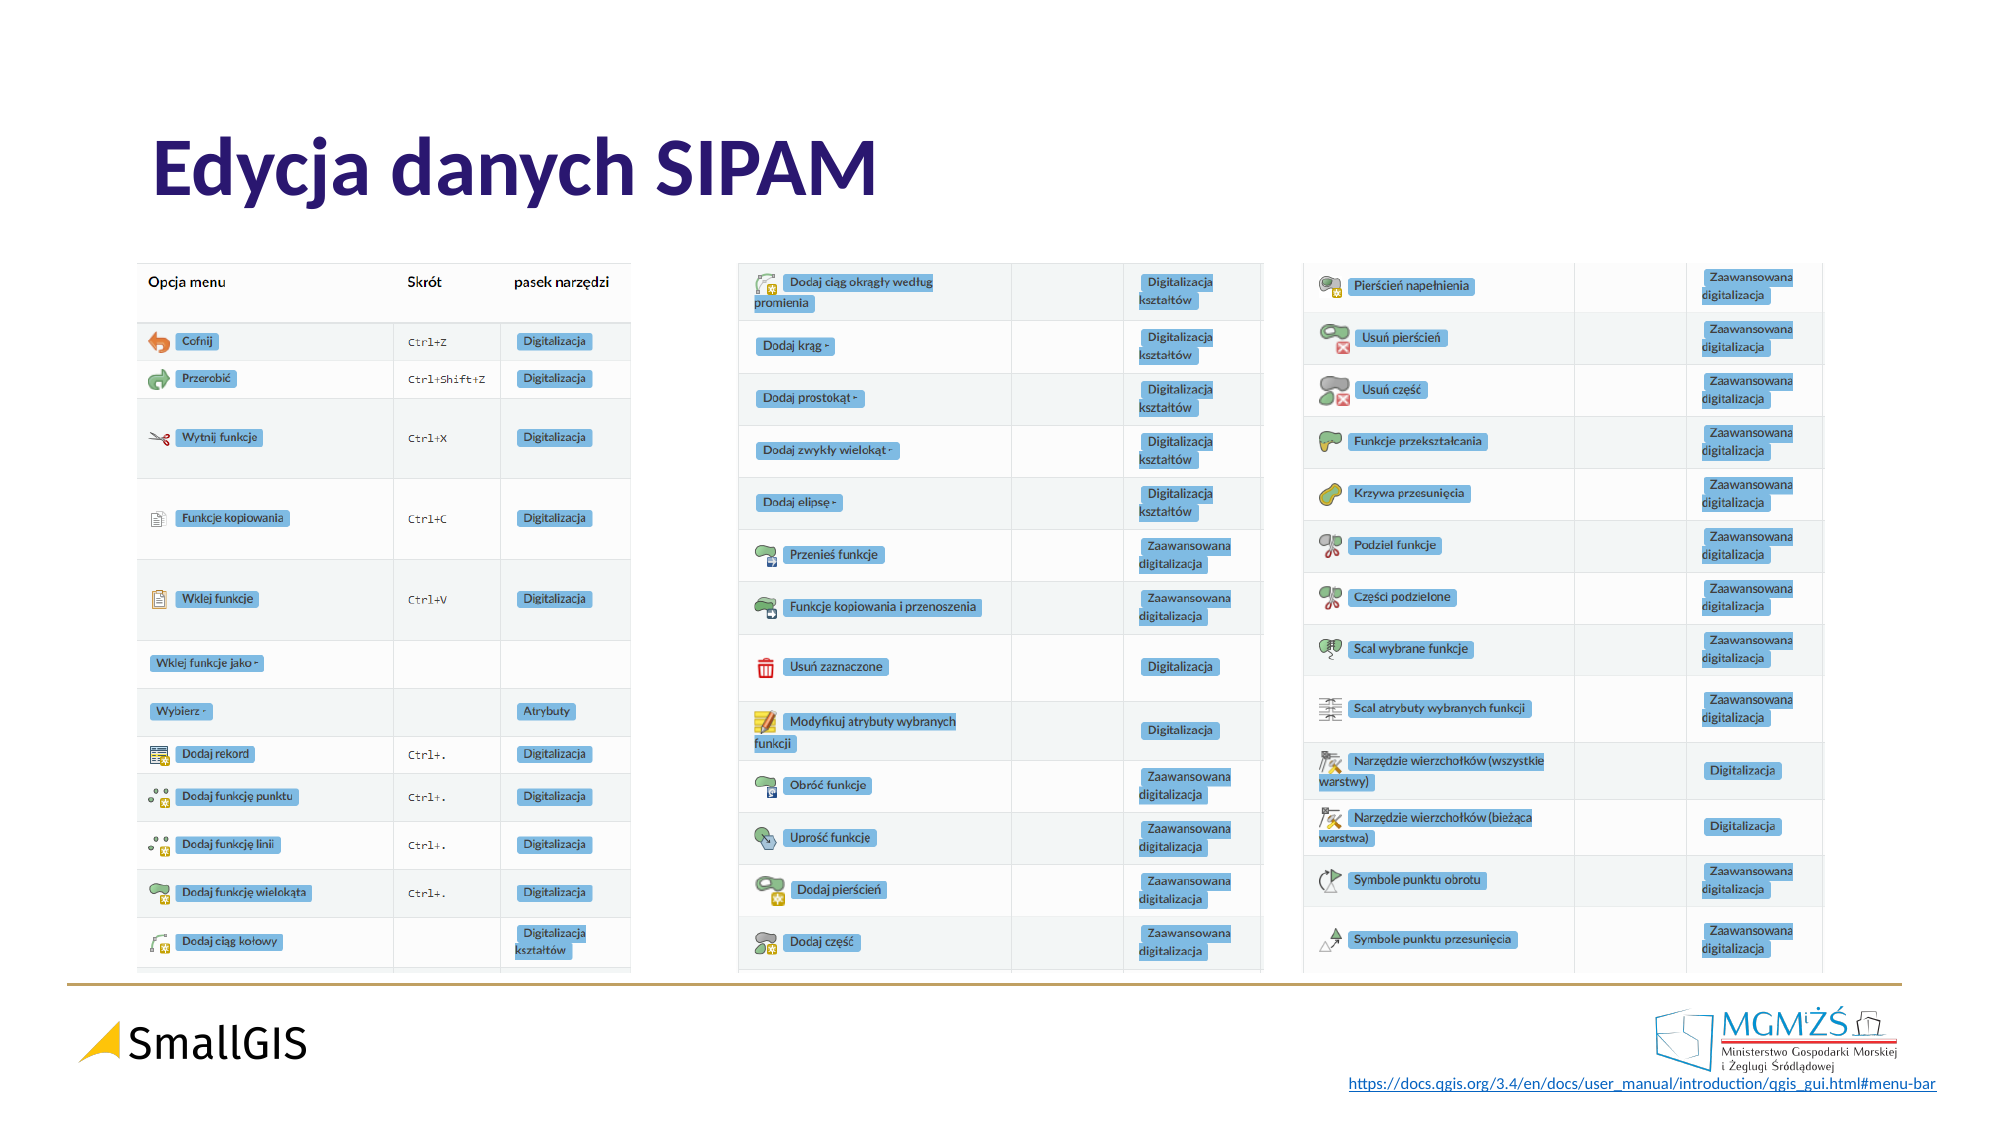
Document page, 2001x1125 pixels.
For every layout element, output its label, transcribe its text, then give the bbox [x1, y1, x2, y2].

picture [1301, 263, 1825, 973]
title Edycja danych SIPAM [137, 59, 1863, 278]
text_box https://docs.qgis.org/3.4/en/docs/user_manual/introduction/qgis_gui.html#menu-bar [1333, 1065, 2000, 1100]
picture [78, 1021, 306, 1063]
picture [736, 263, 1264, 973]
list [137, 263, 631, 973]
picture [1630, 989, 1922, 1095]
